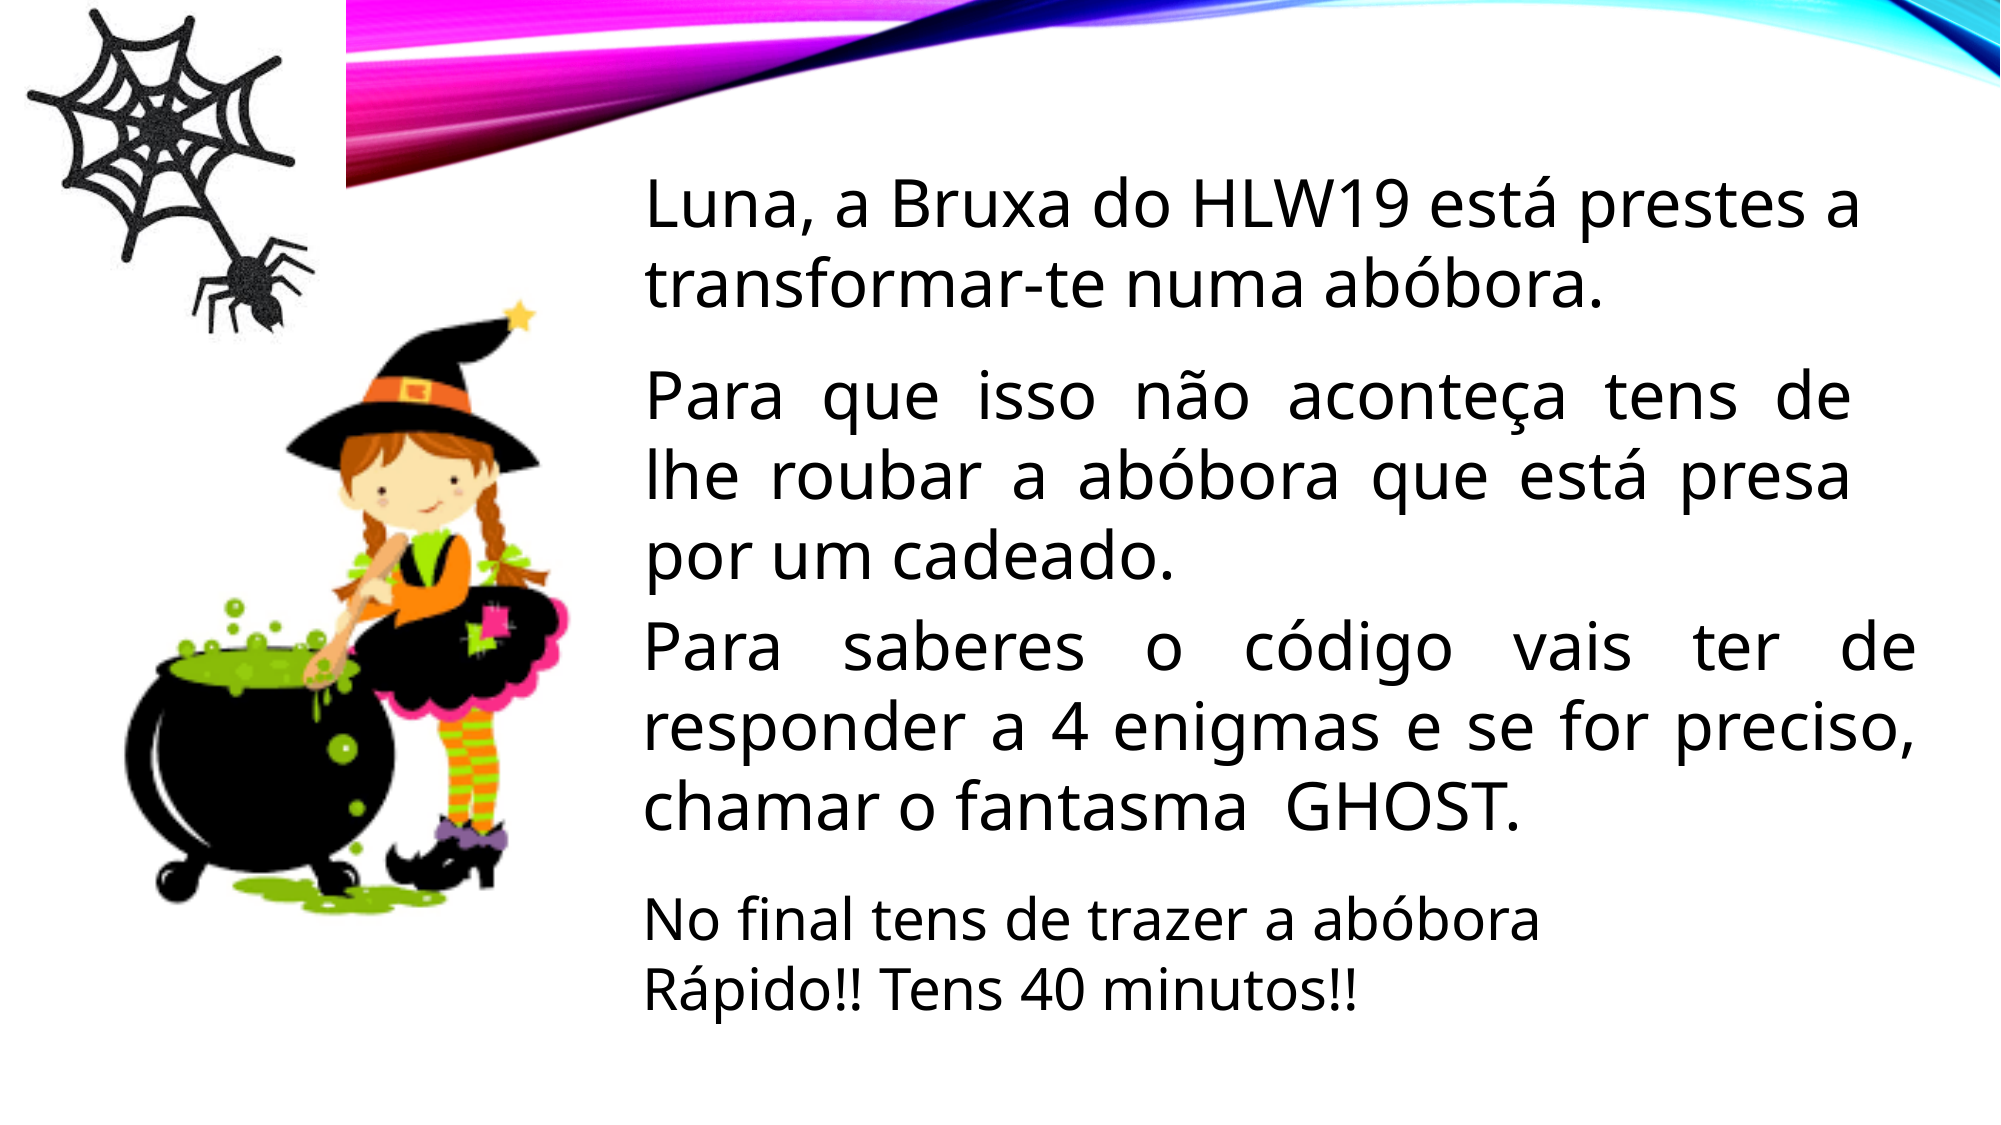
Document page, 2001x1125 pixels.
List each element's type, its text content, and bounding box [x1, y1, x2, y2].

picture [0, 0, 2000, 996]
text_box No final tens de trazer a abóbora Rápido!! Tens 40 minutos!! [627, 874, 1935, 1030]
text_box Para que isso não aconteça tens de lhe roubar a abóbora que está presa por um cadeado. [629, 345, 1870, 596]
text_box Luna, a Bruxa do HLW19 está prestes a transformar-te numa abóbora. [630, 153, 1888, 328]
picture [1890, 0, 2000, 75]
text_box Para saberes o código vais ter de responder a 4 enigmas e se for preciso, chamar o fantasma GHOST. [628, 596, 1935, 851]
picture [1910, 0, 2000, 45]
